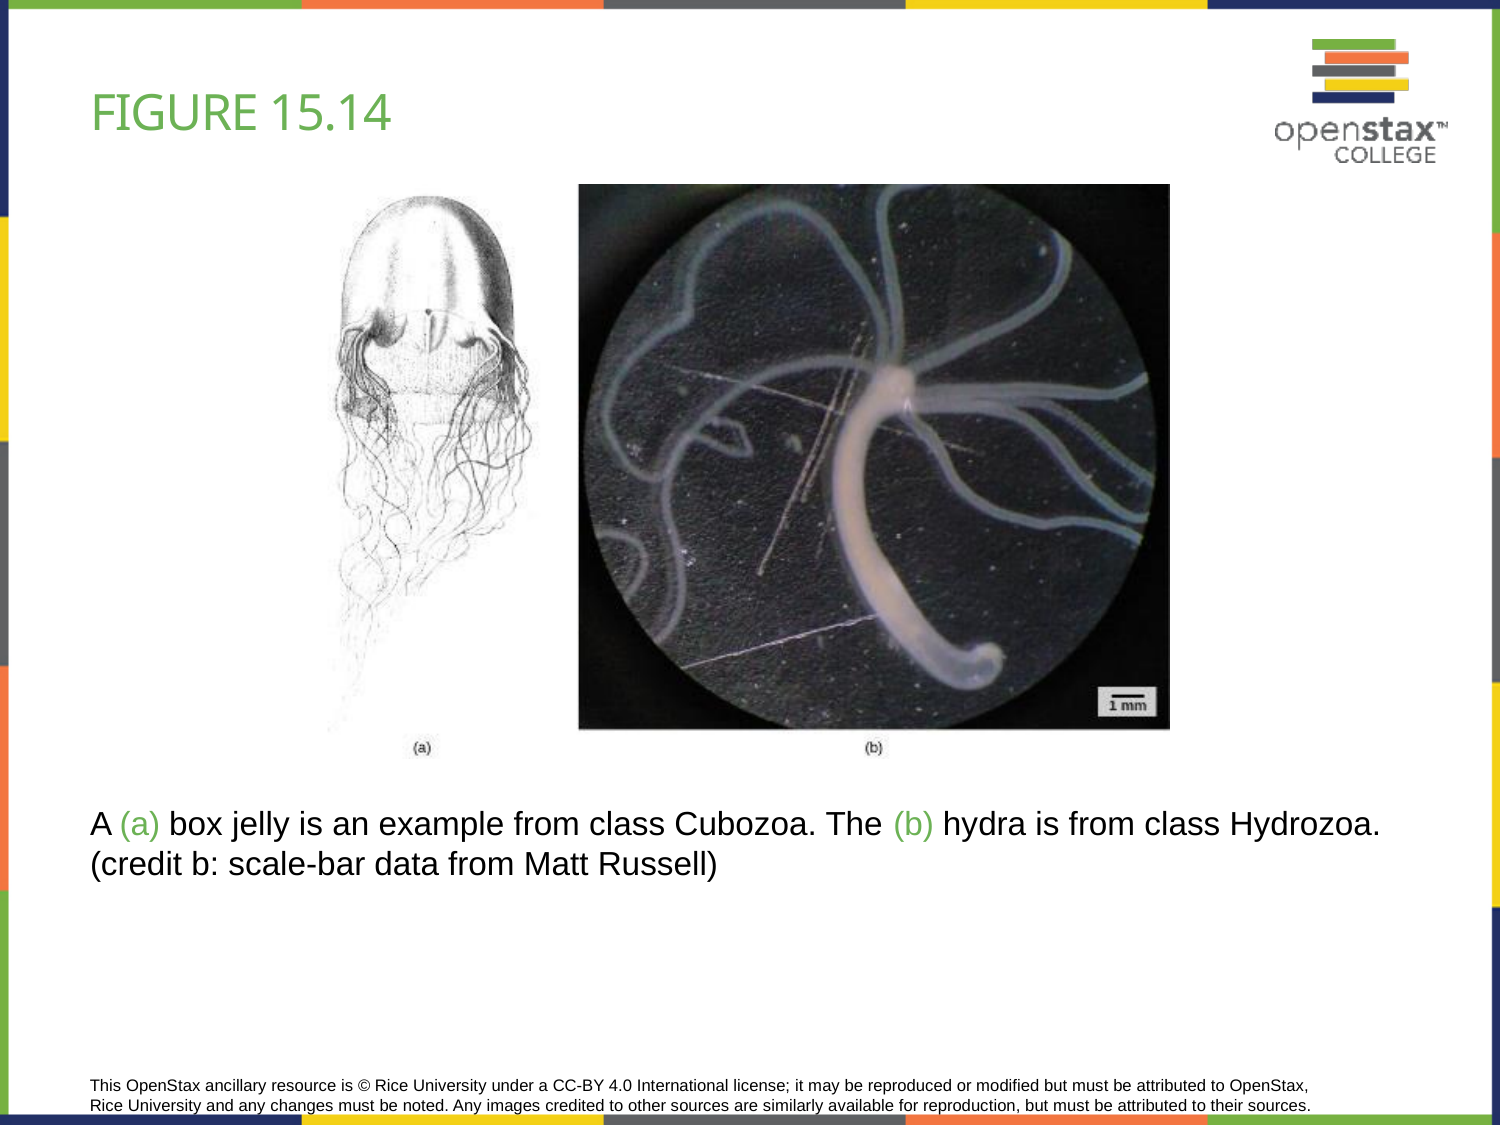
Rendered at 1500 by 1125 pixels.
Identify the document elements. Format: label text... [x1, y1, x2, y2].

title Figure 15.14 [75, 39, 1274, 148]
text_box This OpenStax ancillary resource is © Rice University under a CC-BY 4.0 International license; it may be reproduced or modified but must be attributed to OpenStax, Rice University and any changes must be noted. Any images credited to other sources are similarly available for reproduction, but must be attributed to their sources. [75, 1067, 1336, 1114]
picture [0, 0, 1500, 1125]
list A (a) box jelly is an example from class Cubozoa. The (b) hydra is from class Hydrozoa. (credit b: scale-bar data from Matt Russell) [75, 794, 1398, 986]
